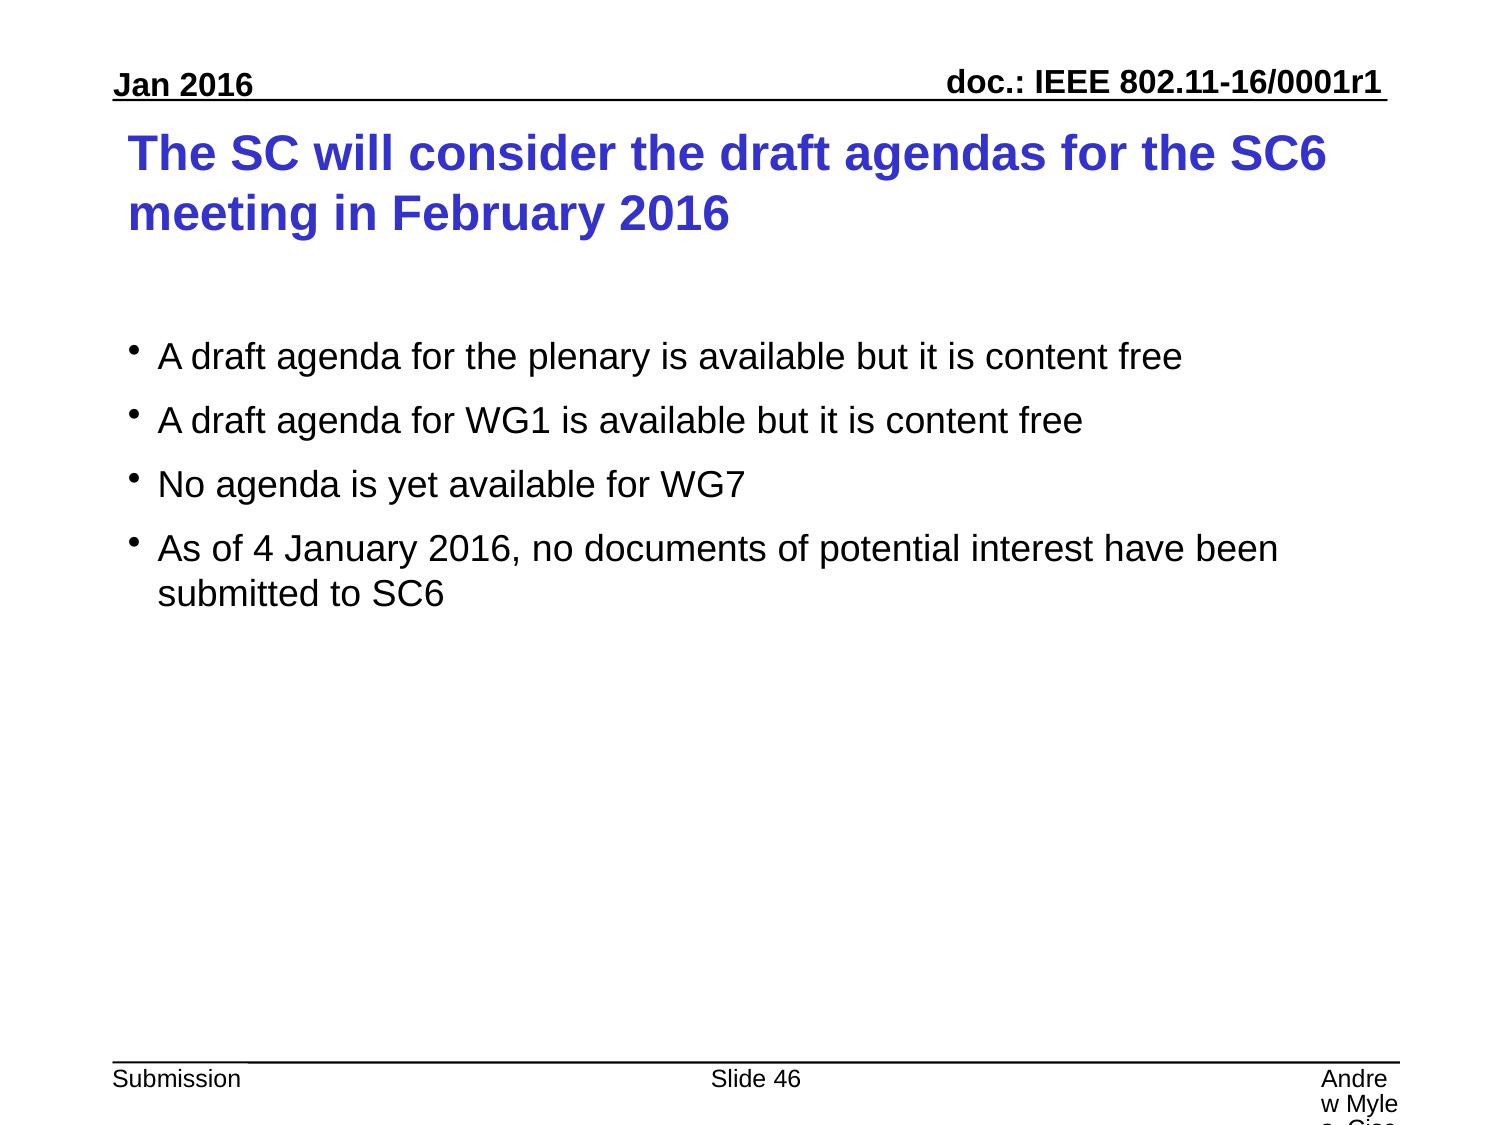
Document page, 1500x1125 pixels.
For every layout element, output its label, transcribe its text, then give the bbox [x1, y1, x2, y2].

footer Andrew Myles, Cisco [1320, 1061, 1402, 1093]
list A draft agenda for the plenary is available but it is content free A draft agenda for WG1 is available but it is content free No agenda is yet available for WG7 As of 4 January 2016, no documents of potential interest have been submitted to SC6 [112, 324, 1388, 1000]
title The SC will consider the draft agendas for the SC6 meeting in February 2016 [112, 112, 1388, 288]
slide_number Slide 46 [709, 1061, 803, 1093]
